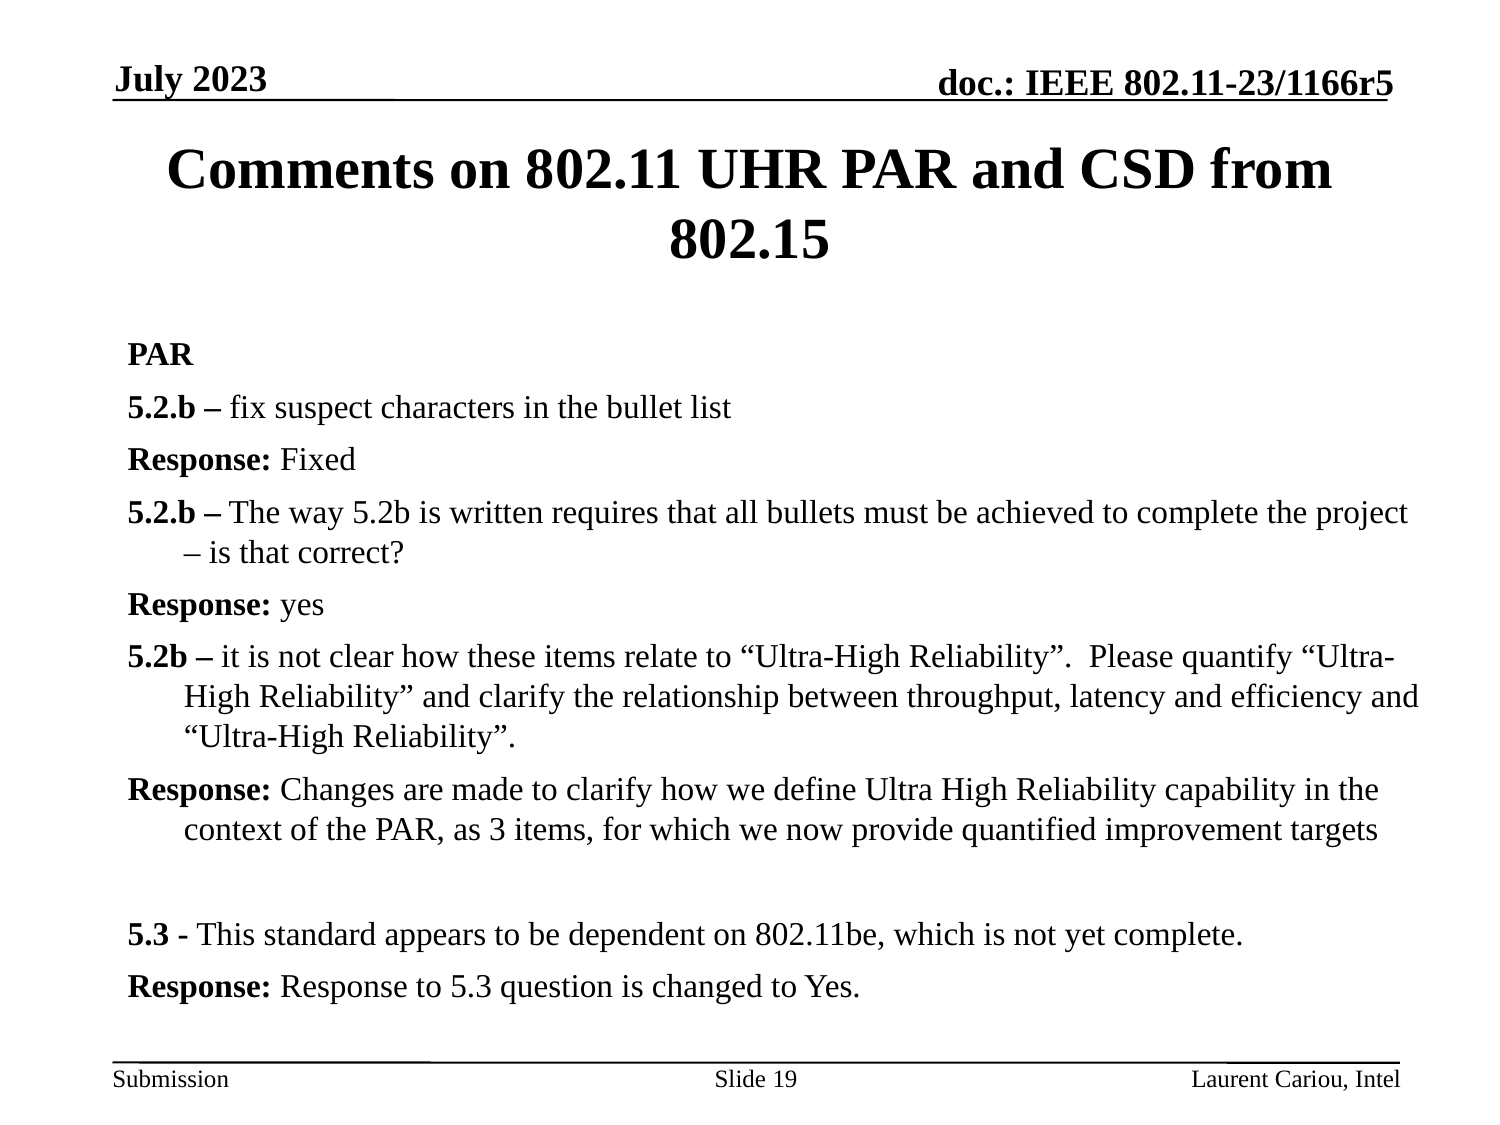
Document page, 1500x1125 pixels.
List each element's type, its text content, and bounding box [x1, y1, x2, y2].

footer Laurent Cariou, Intel [878, 1061, 1402, 1093]
slide_number Slide 19 [712, 1061, 800, 1123]
list PAR 5.2.b – fix suspect characters in the bullet list Response: Fixed 5.2.b – The way 5.2b is written requires that all bullets must be achieved to complete the project – is that correct? Response: yes 5.2b – it is not clear how these items relate to “Ultra-High Reliability”. Please quantify “Ultra-High Reliability” and clarify the relationship between throughput, latency and efficiency and “Ultra-High Reliability”. Response: Changes are made to clarify how we define Ultra High Reliability capability in the context of the PAR, as 3 items, for which we now provide quantified improvement targets 5.3 - This standard appears to be dependent on 802.11be, which is not yet complete. Response: Response to 5.3 question is changed to Yes. [112, 324, 1438, 1000]
title Comments on 802.11 UHR PAR and CSD from 802.15 [112, 112, 1388, 288]
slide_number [114, 54, 423, 100]
